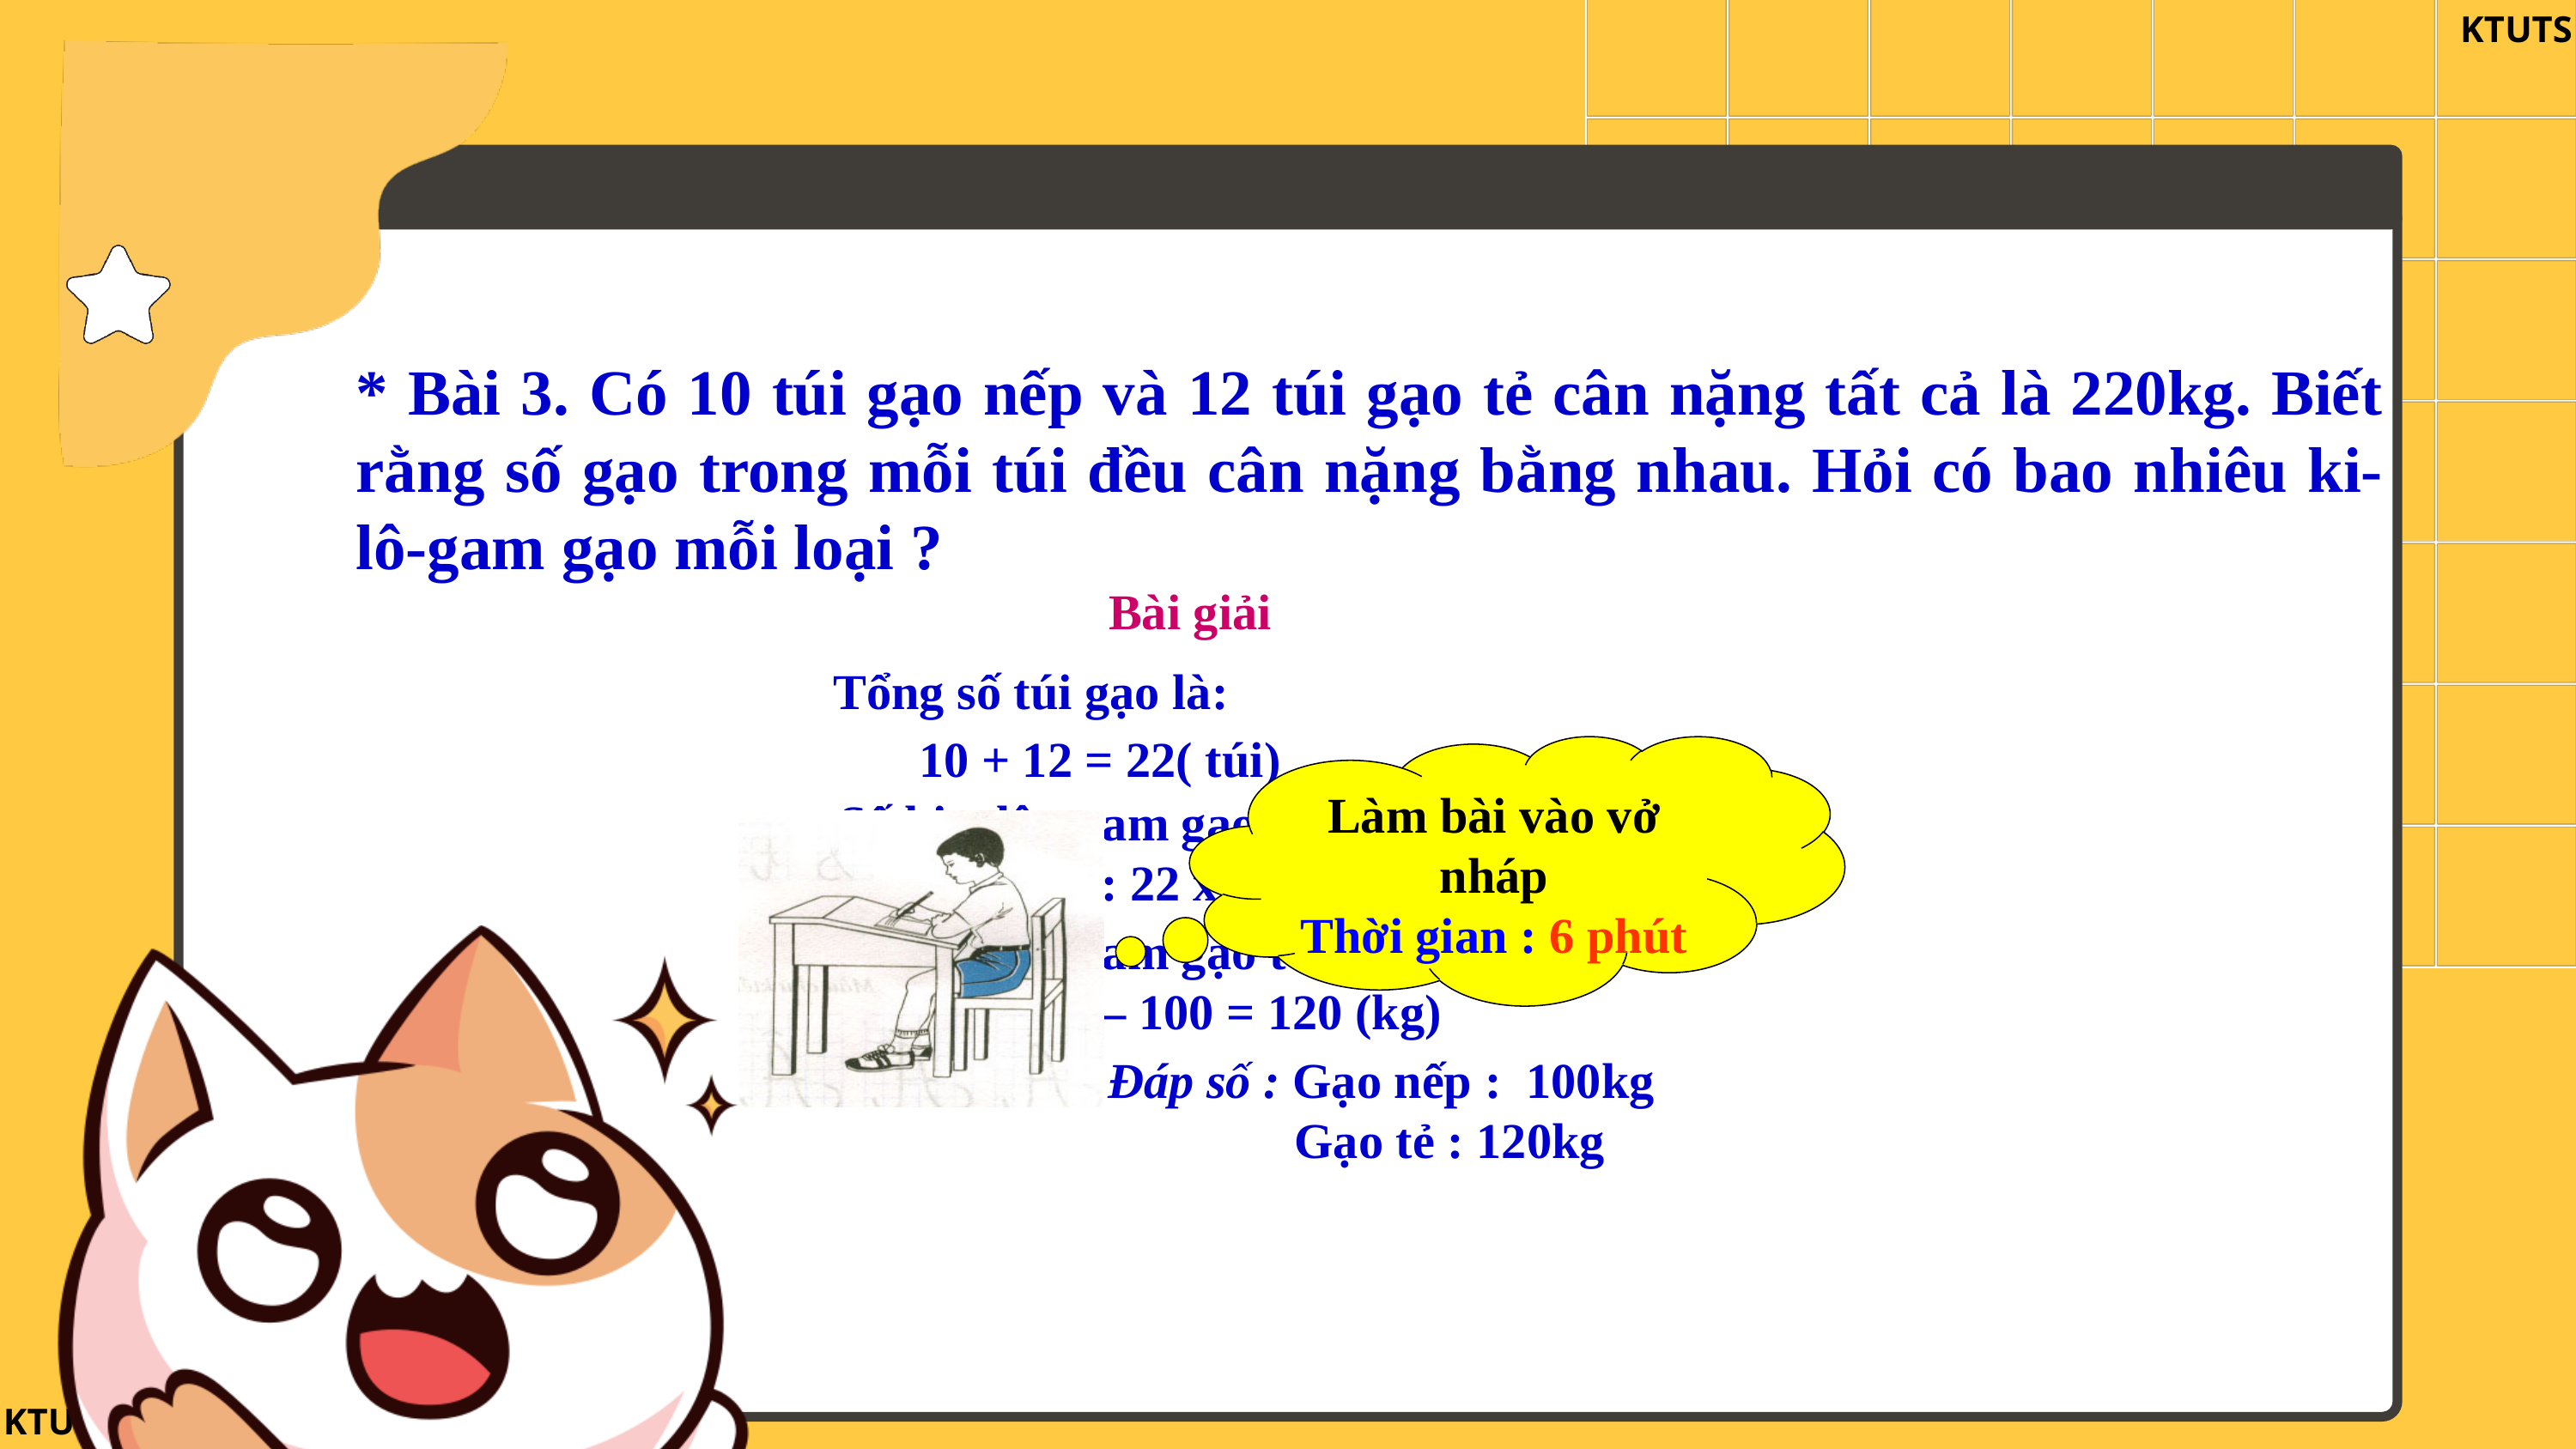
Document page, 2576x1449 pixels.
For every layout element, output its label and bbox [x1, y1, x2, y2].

text_box [173, 239, 2403, 1422]
picture [0, 0, 2576, 1449]
text_box [513, 144, 2403, 230]
